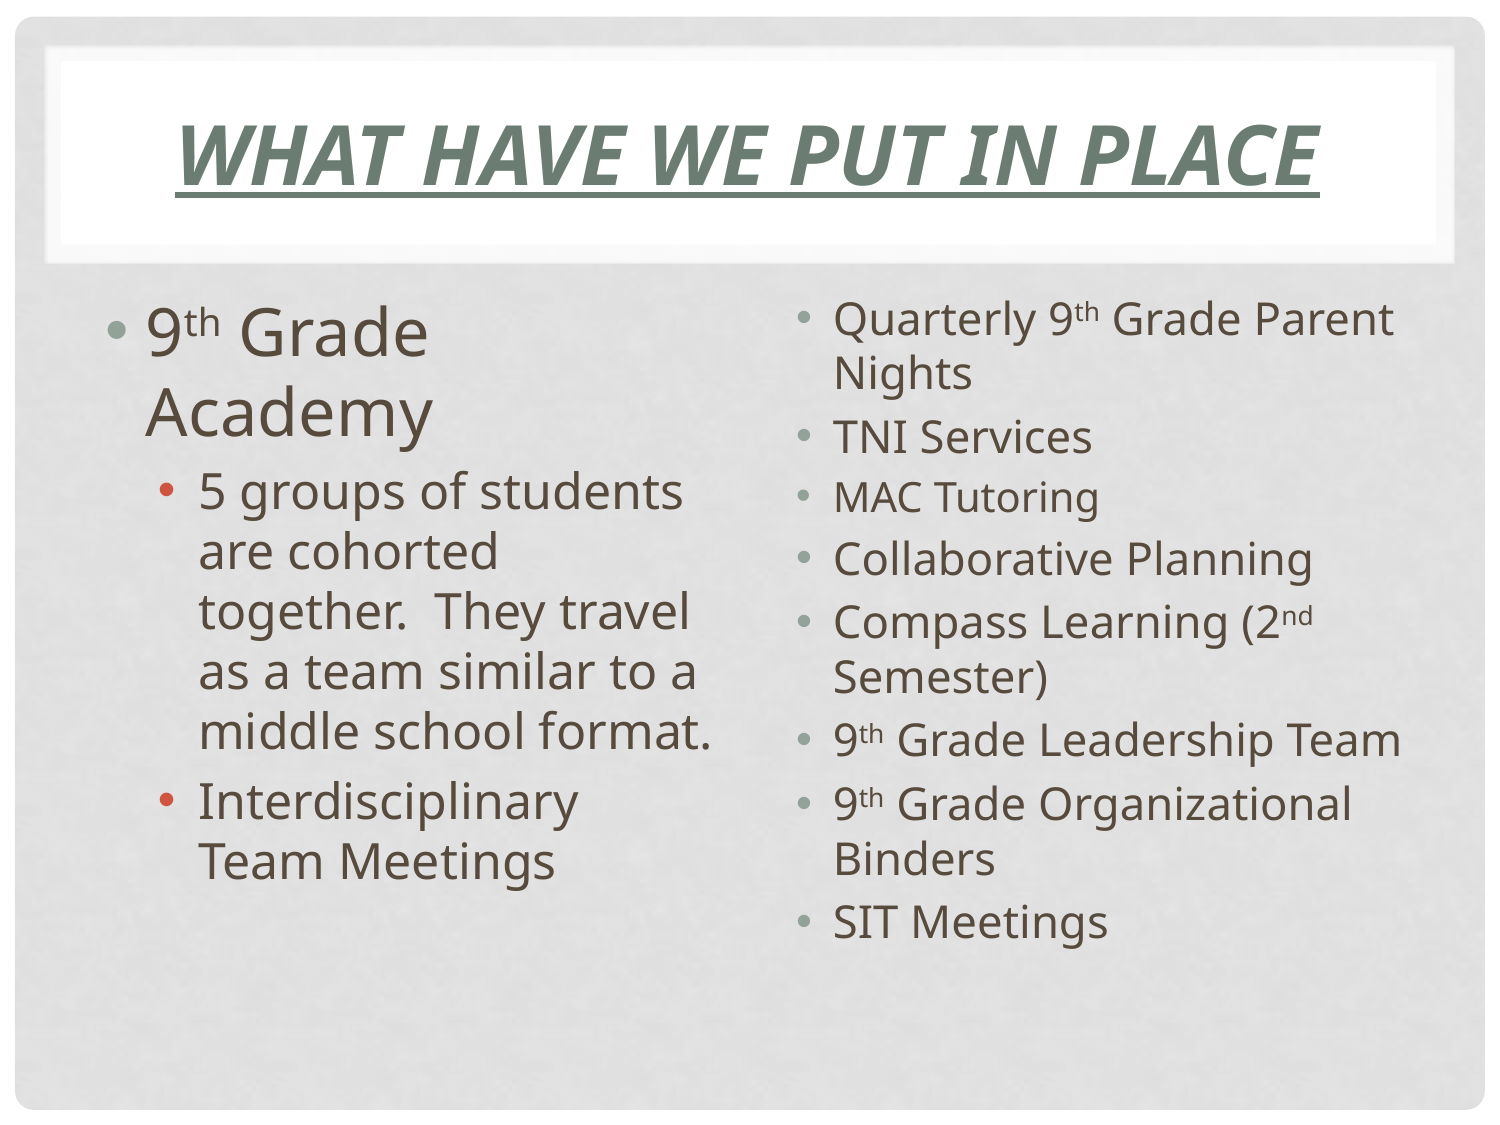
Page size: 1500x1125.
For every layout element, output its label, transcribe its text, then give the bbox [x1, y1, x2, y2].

list 9th Grade Academy 5 groups of students are cohorted together. They travel as a team similar to a middle school format. Interdisciplinary Team Meetings [69, 281, 733, 1005]
title What have we put in place [69, 66, 1425, 238]
list Quarterly 9th Grade Parent Nights TNI Services MAC Tutoring Collaborative Planning Compass Learning (2nd Semester) 9th Grade Leadership Team 9th Grade Organizational Binders SIT Meetings [762, 281, 1425, 1005]
